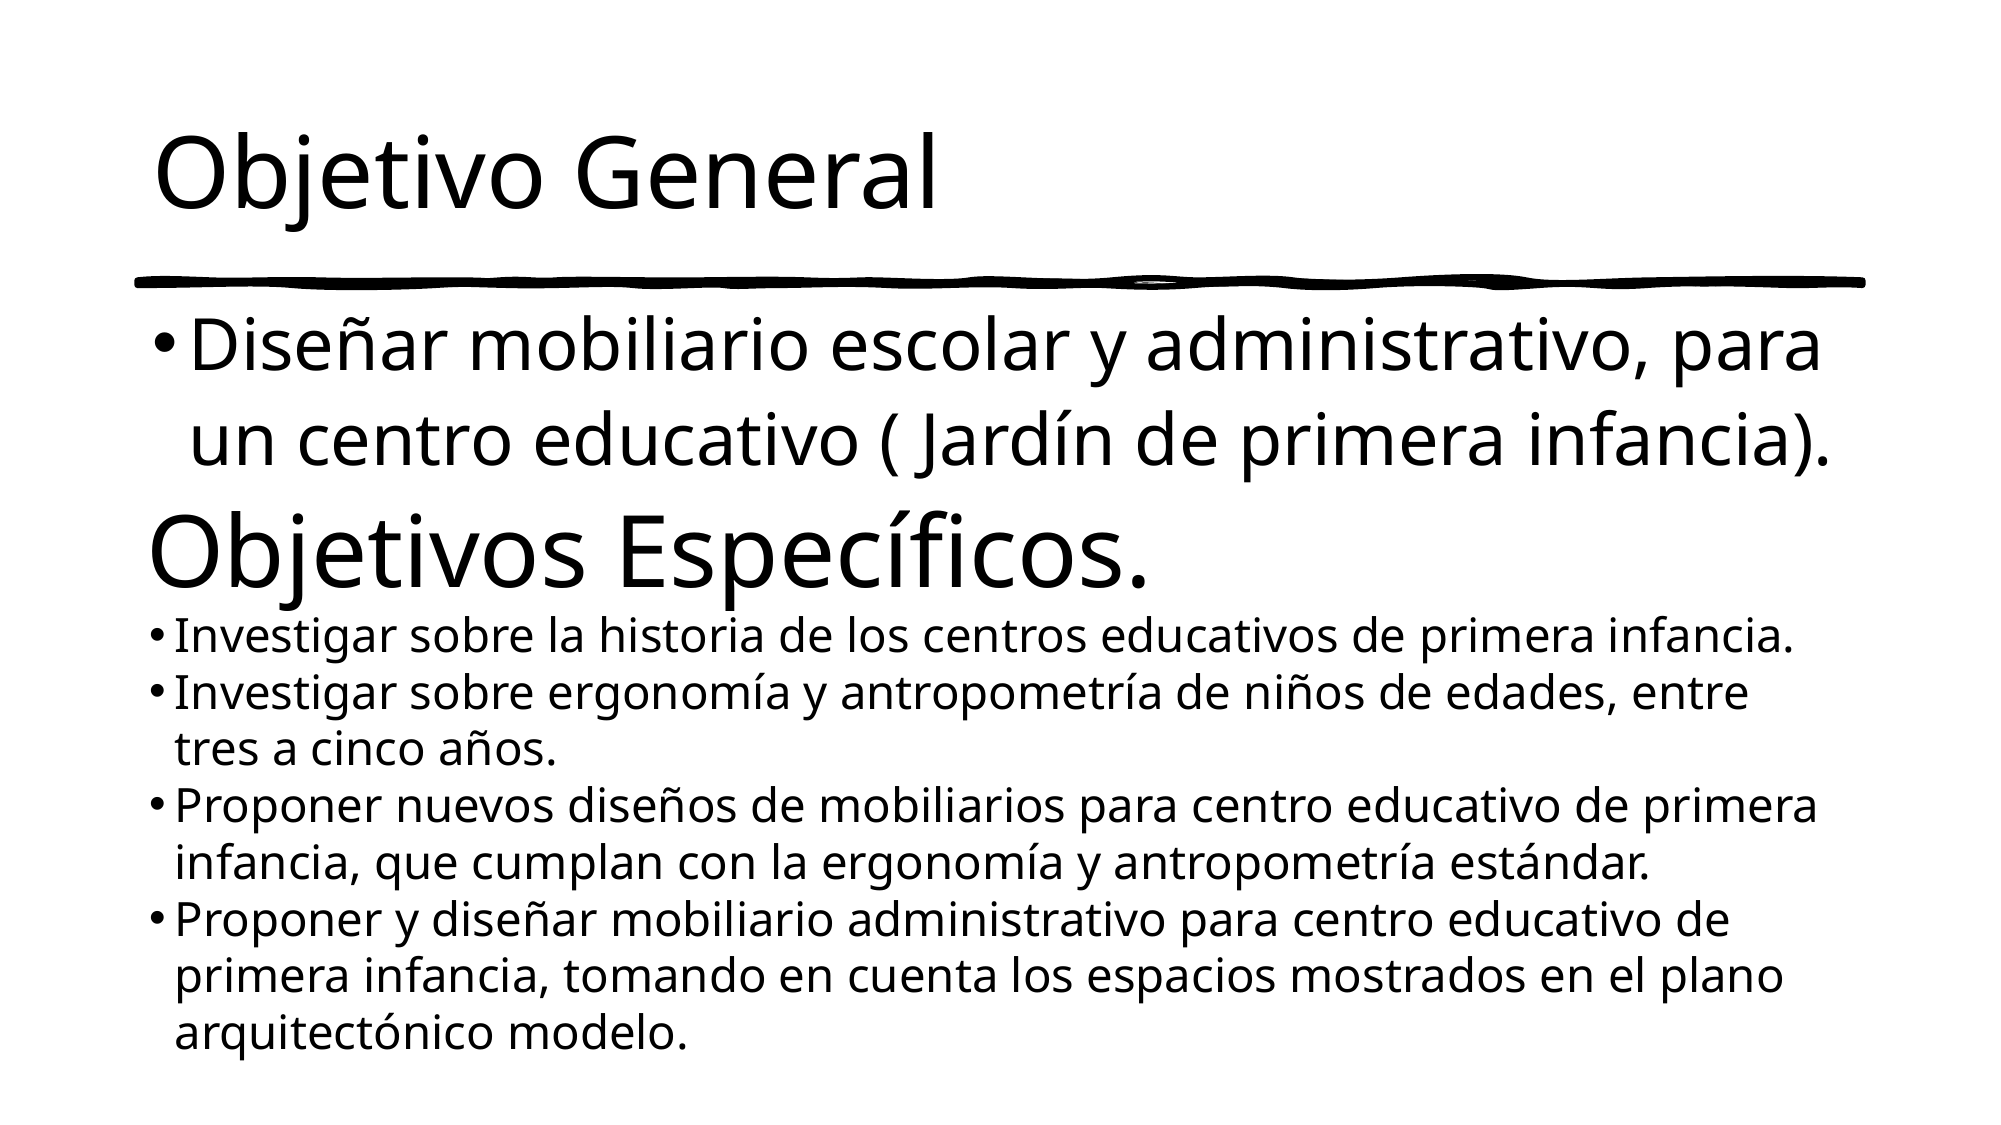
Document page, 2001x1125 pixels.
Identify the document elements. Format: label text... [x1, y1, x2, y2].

list Diseñar mobiliario escolar y administrativo, para un centro educativo ( Jardín de primera infancia). [137, 282, 1863, 517]
text_box Objetivos Específicos. [131, 439, 1857, 657]
text_box Investigar sobre la historia de los centros educativos de primera infancia. Investigar sobre ergonomía y antropometría de niños de edades, entre tres a cinco años. Proponer nuevos diseños de mobiliarios para centro educativo de primera infancia, que cumplan con la ergonomía y antropometría estándar. Proponer y diseñar mobiliario administrativo para centro educativo de primera infancia, tomando en cuenta los espacios mostrados en el plano arquitectónico modelo. [134, 597, 1860, 1098]
title Objetivo General [137, 59, 1863, 278]
